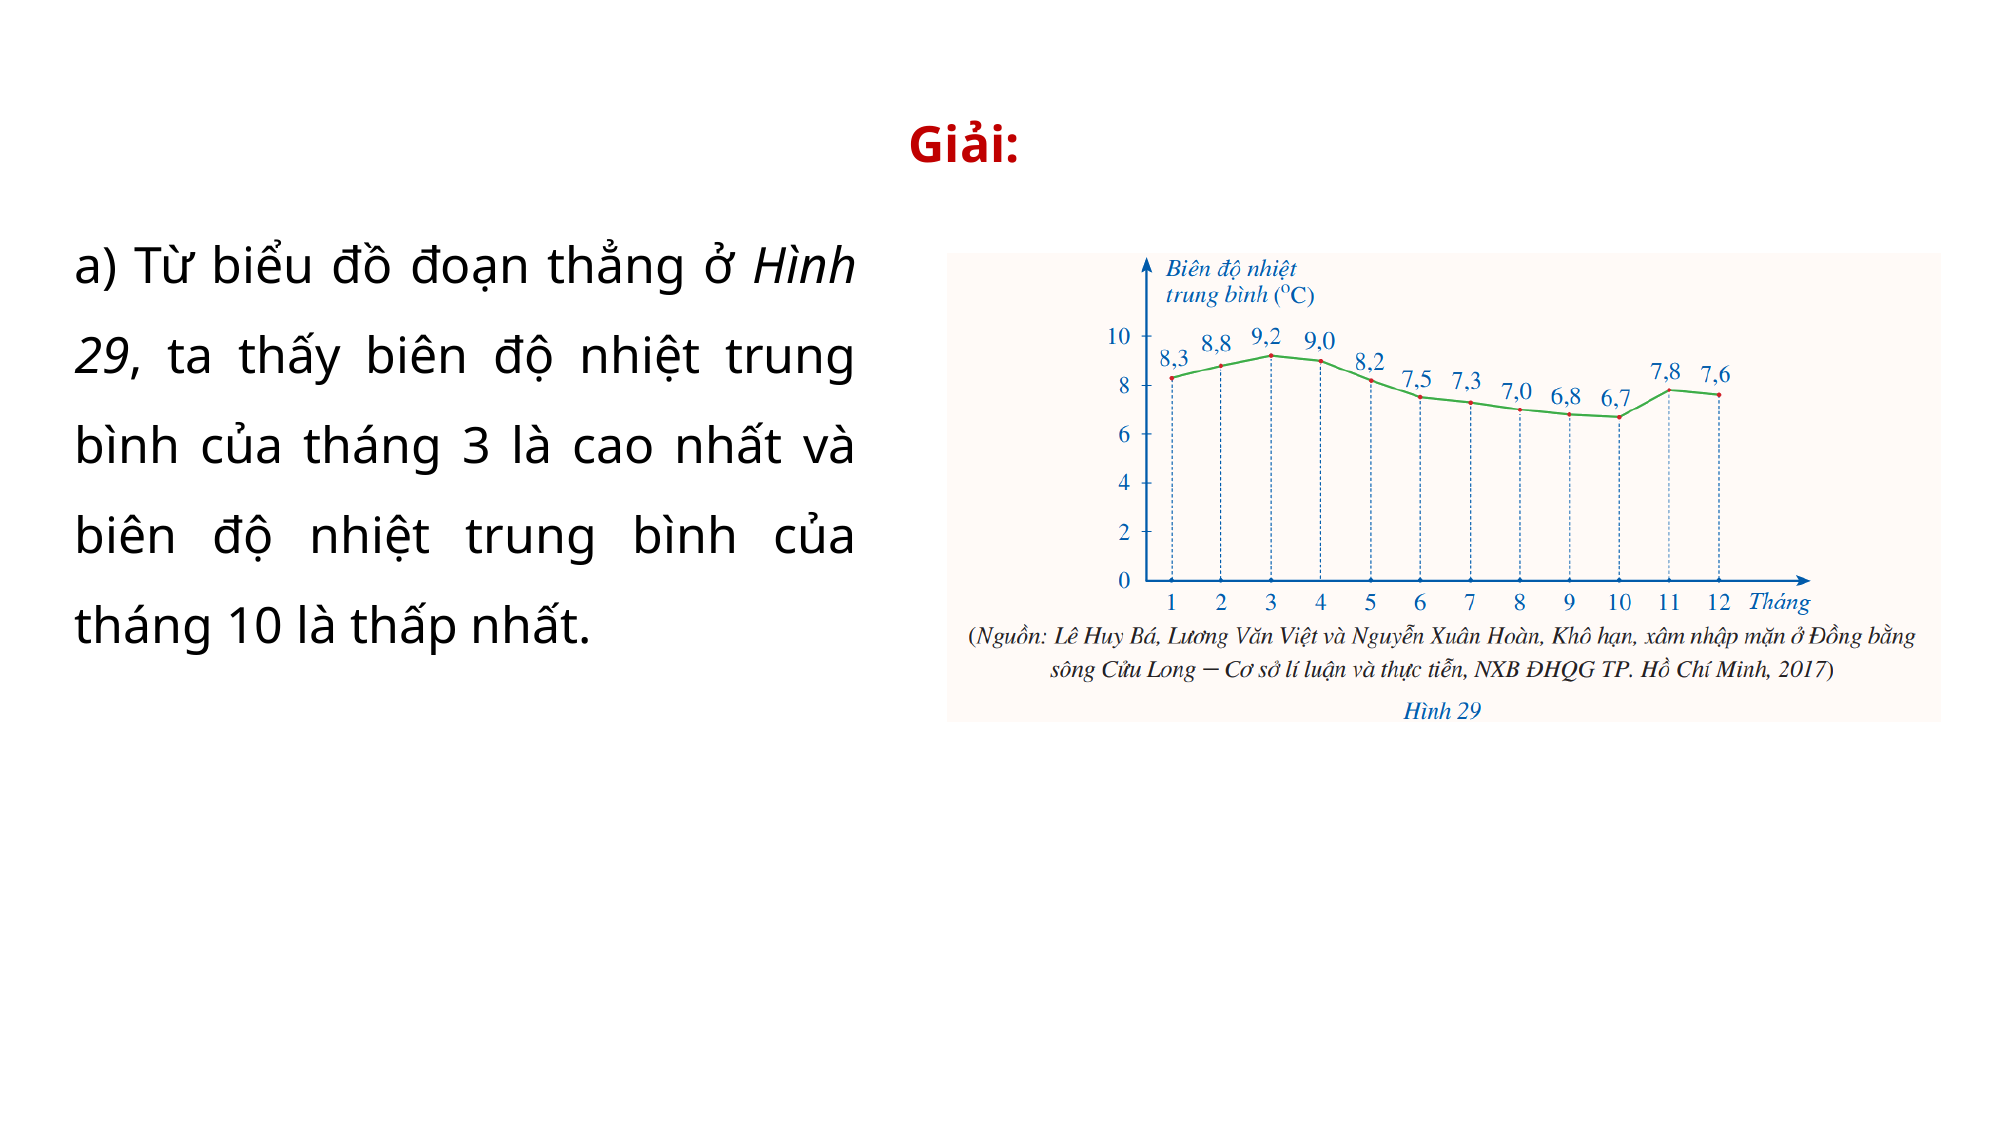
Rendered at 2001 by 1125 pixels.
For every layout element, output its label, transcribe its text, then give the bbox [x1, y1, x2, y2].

picture [947, 253, 1941, 722]
text_box Giải: [884, 74, 1044, 180]
text_box a) Từ biểu đồ đoạn thẳng ở Hình 29, ta thấy biên độ nhiệt trung bình của tháng 3 là cao nhất và biên độ nhiệt trung bình của tháng 10 là thấp nhất. [59, 195, 872, 661]
